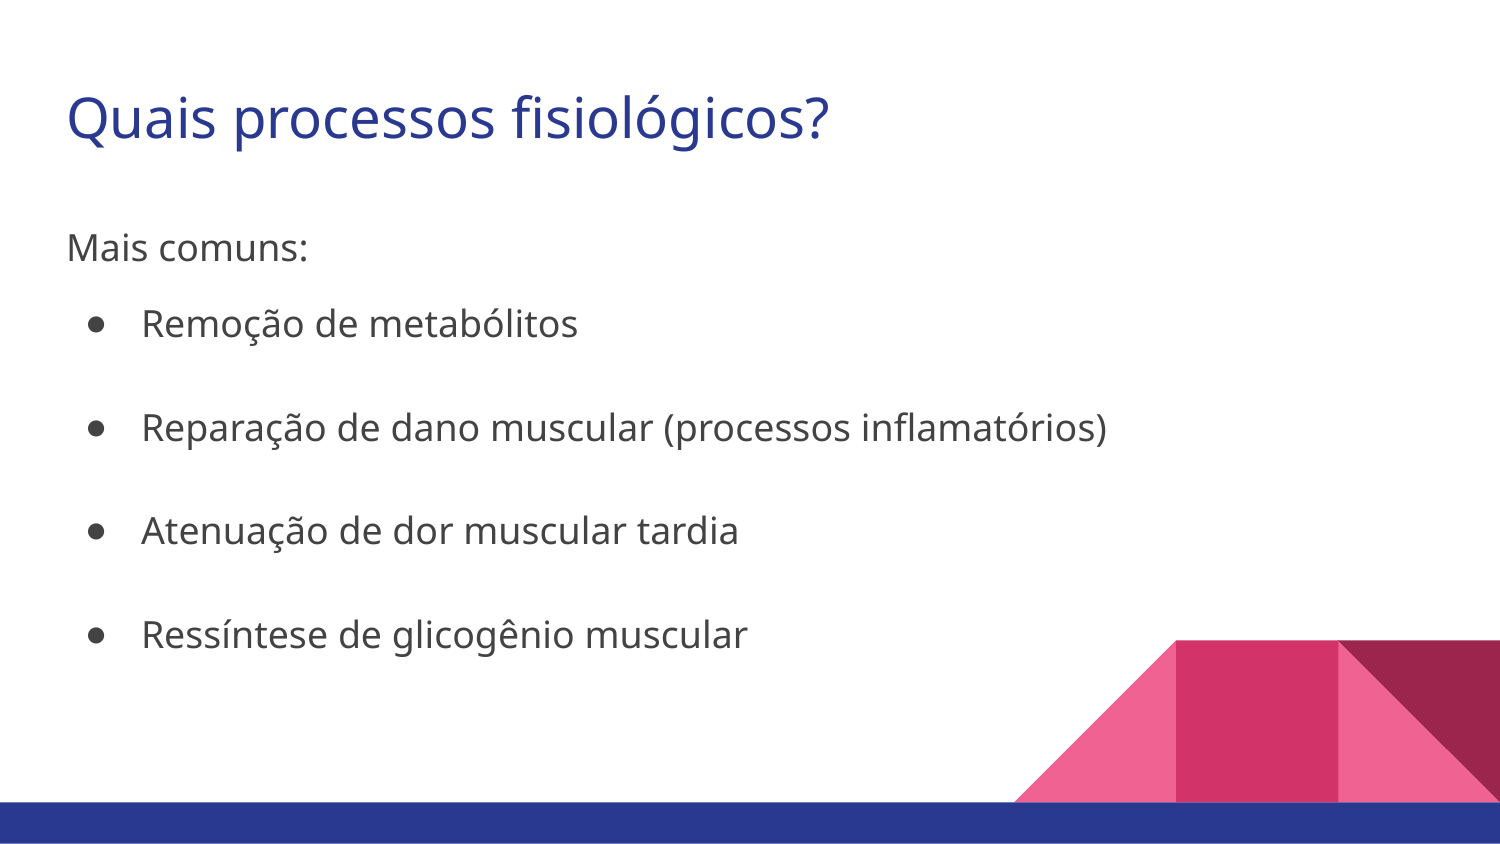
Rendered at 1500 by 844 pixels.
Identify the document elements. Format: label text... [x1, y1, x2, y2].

title Quais processos fisiológicos? [50, 66, 1450, 168]
list Mais comuns: Remoção de metabólitos Reparação de dano muscular (processos inflamatórios) Atenuação de dor muscular tardia Ressíntese de glicogênio muscular [50, 201, 1450, 750]
